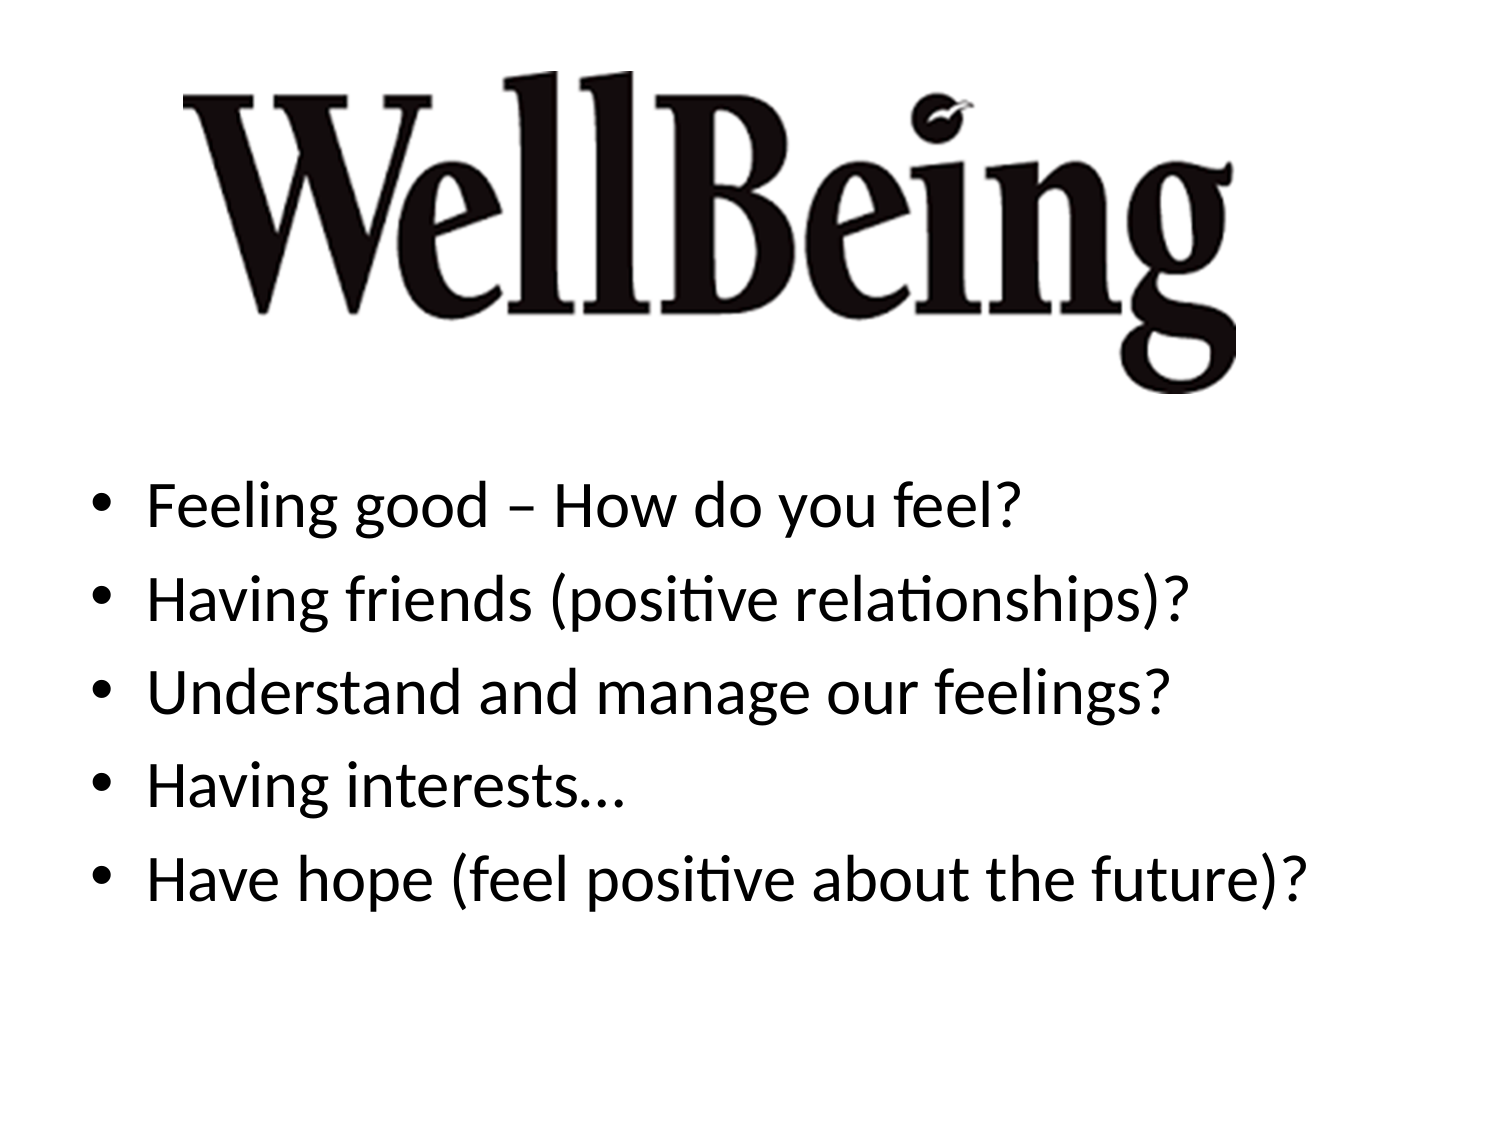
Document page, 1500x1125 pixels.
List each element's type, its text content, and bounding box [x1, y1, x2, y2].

picture [182, 71, 1236, 394]
list Feeling good – How do you feel? Having friends (positive relationships)? Understand and manage our feelings? Having interests… Have hope (feel positive about the future)? [75, 267, 1425, 1005]
